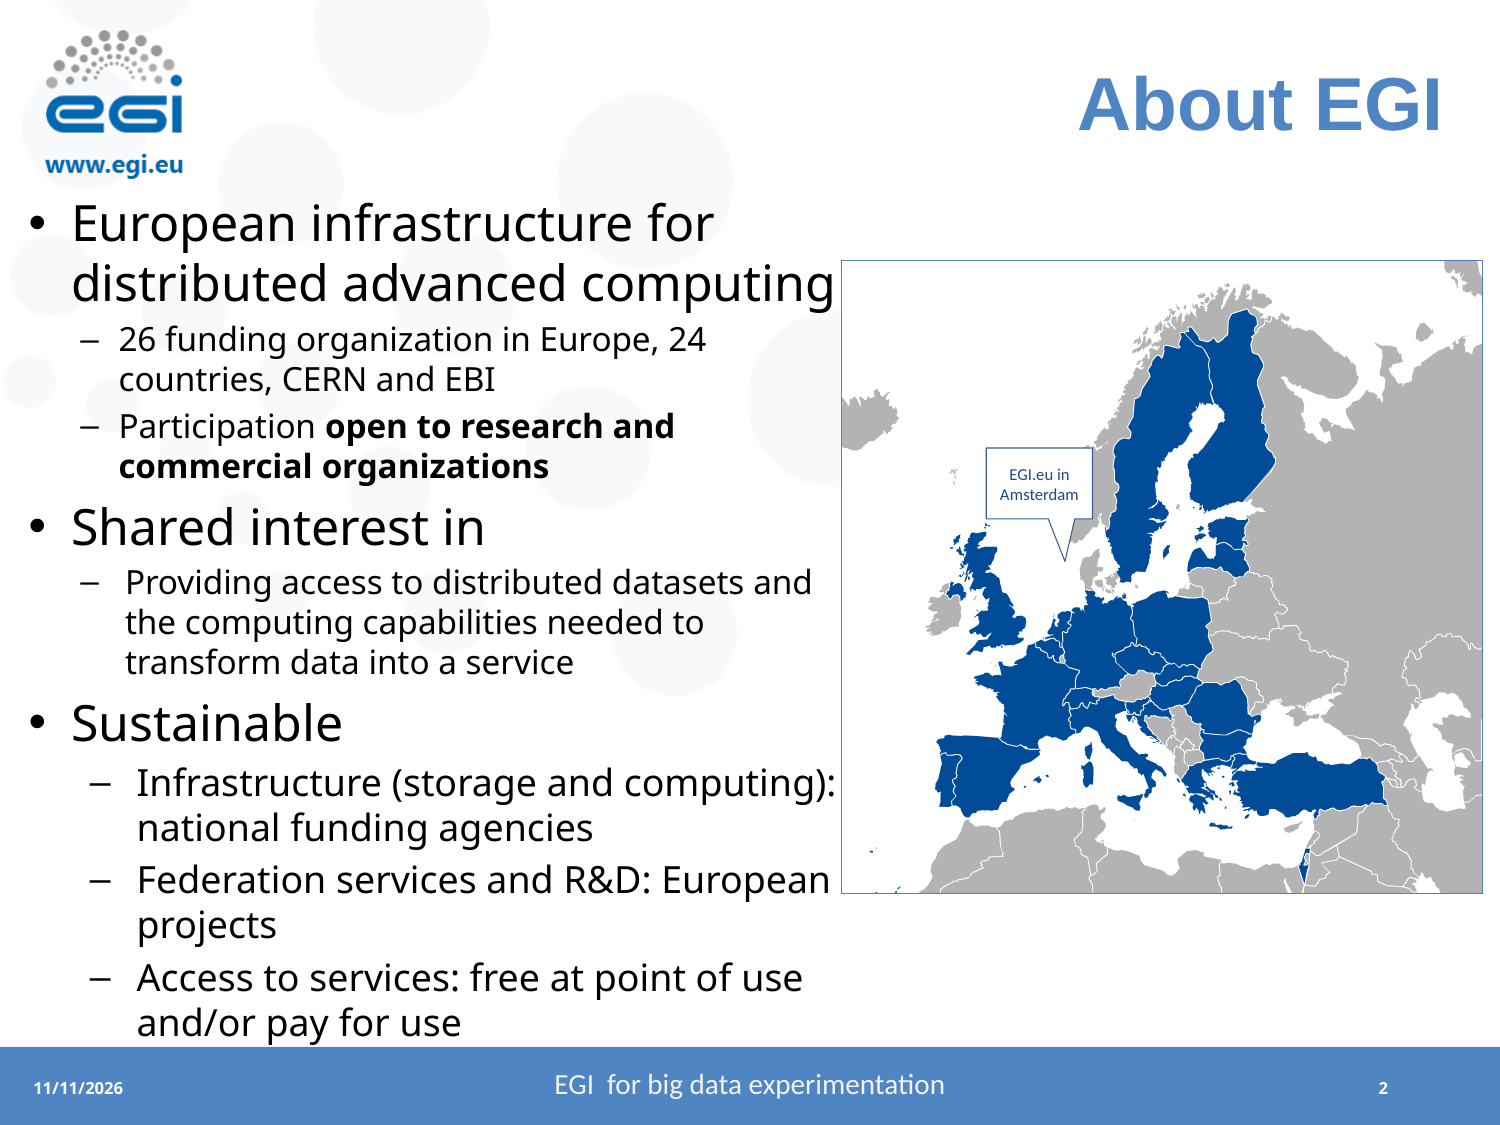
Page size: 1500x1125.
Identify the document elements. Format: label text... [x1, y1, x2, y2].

title About EGI [100, 30, 1459, 171]
text_box EGI for big data experimentation [194, 1057, 1306, 1118]
list European infrastructure for distributed advanced computing 26 funding organization in Europe, 24 countries, CERN and EBI Participation open to research and commercial organizations Shared interest in Providing access to distributed datasets and the computing capabilities needed to transform data into a service Sustainable Infrastructure (storage and computing): national funding agencies Federation services and R&D: European projects Access to services: free at point of use and/or pay for use [0, 184, 857, 927]
picture [3, 0, 1483, 894]
